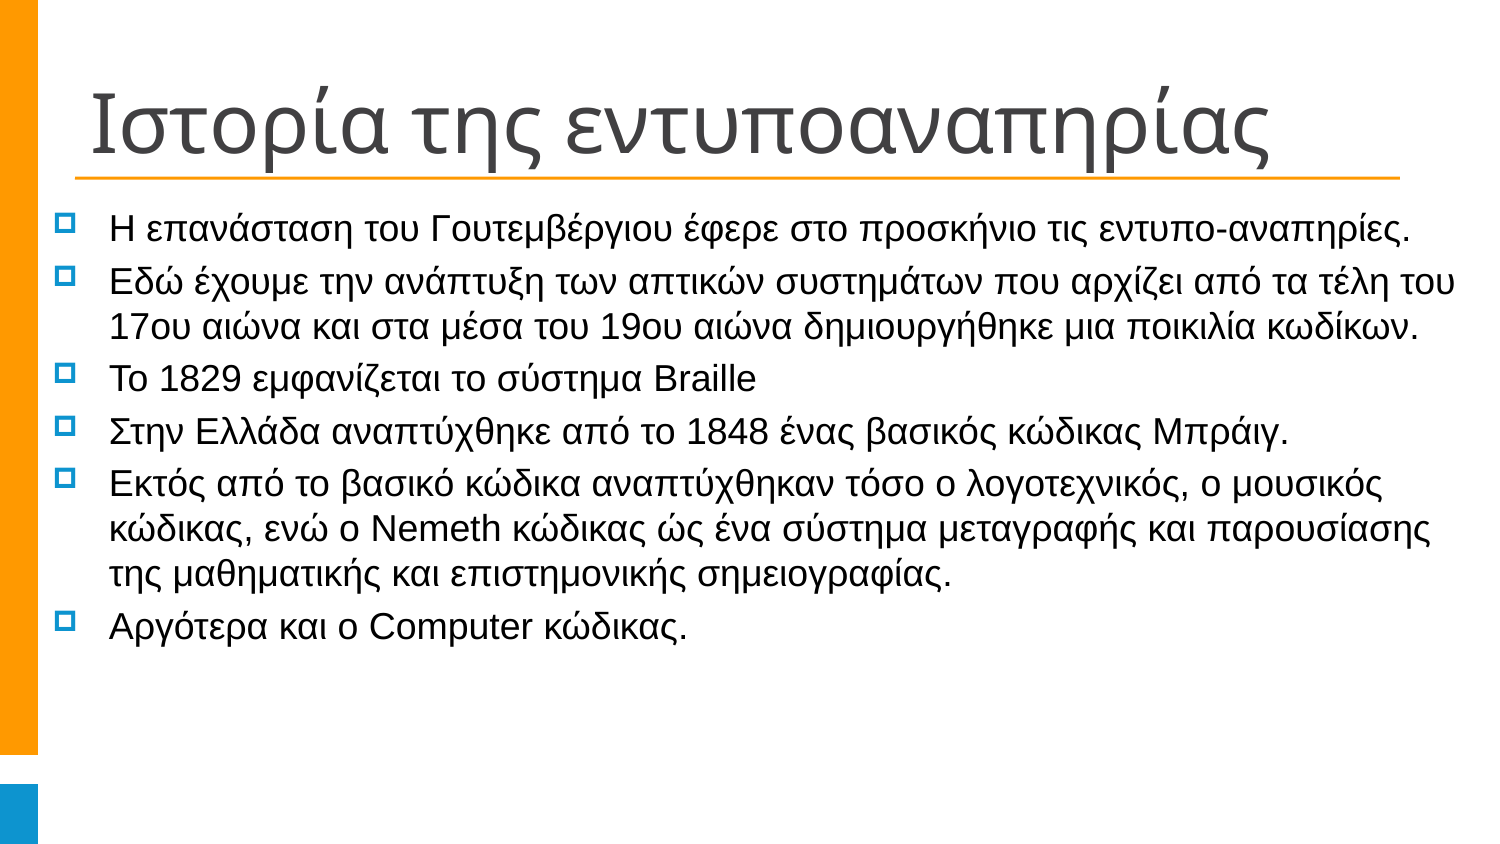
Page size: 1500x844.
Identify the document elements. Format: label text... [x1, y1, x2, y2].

title Ιστορία της εντυποαναπηρίας [75, 34, 1425, 179]
list Η επανάσταση του Γουτεμβέργιου έφερε στο προσκήνιο τις εντυπο‐αναπηρίες. Εδώ έχουμε την ανάπτυξη των απτικών συστημάτων που αρχίζει από τα τέλη του 17ου αιώνα και στα μέσα του 19ου αιώνα δημιουργήθηκε μια ποικιλία κωδίκων. Το 1829 εμφανίζεται το σύστημα Braille Στην Ελλάδα αναπτύχθηκε από το 1848 ένας βασικός κώδικας Μπράιγ. Εκτός από το βασικό κώδικα αναπτύχθηκαν τόσο ο λογοτεχνικός, ο μουσικός κώδικας, ενώ ο Nemeth κώδικας ώς ένα σύστημα μεταγραφής και παρουσίασης της μαθηματικής και επιστημονικής σημειογραφίας. Αργότερα και ο Computer κώδικας. [37, 196, 1475, 797]
